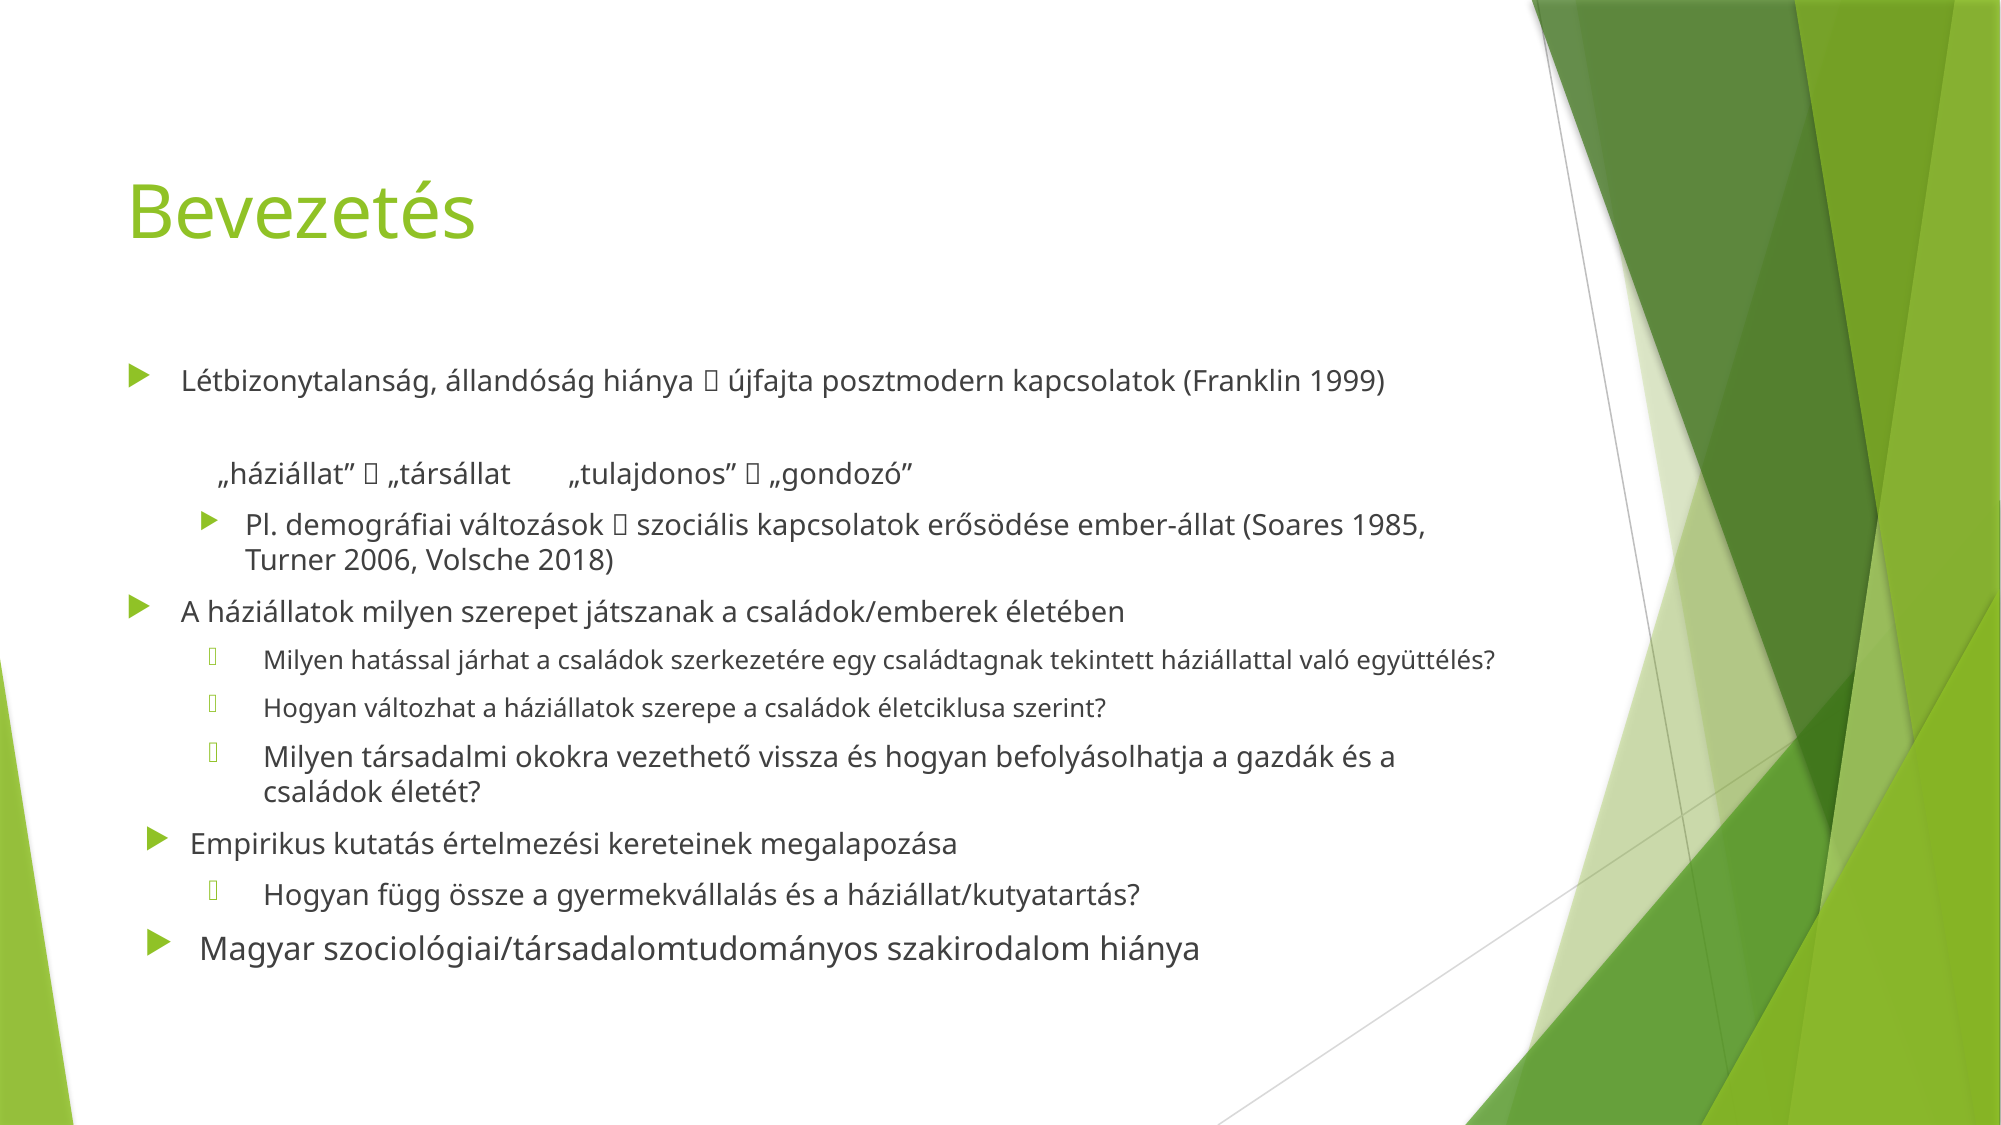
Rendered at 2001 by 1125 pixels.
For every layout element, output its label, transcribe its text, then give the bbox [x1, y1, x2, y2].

list Létbizonytalanság, állandóság hiánya  újfajta posztmodern kapcsolatok (Franklin 1999) „háziállat”  „társállat „tulajdonos”  „gondozó” Pl. demográfiai változások  szociális kapcsolatok erősödése ember-állat (Soares 1985, Turner 2006, Volsche 2018) A háziállatok milyen szerepet játszanak a családok/emberek életében Milyen hatással járhat a családok szerkezetére egy családtagnak tekintett háziállattal való együttélés? Hogyan változhat a háziállatok szerepe a családok életciklusa szerint? Milyen társadalmi okokra vezethető vissza és hogyan befolyásolhatja a gazdák és a családok életét? Empirikus kutatás értelmezési kereteinek megalapozása Hogyan függ össze a gyermekvállalás és a háziállat/kutyatartás? Magyar szociológiai/társadalomtudományos szakirodalom hiánya [111, 354, 1522, 992]
title Bevezetés [111, 99, 1522, 317]
